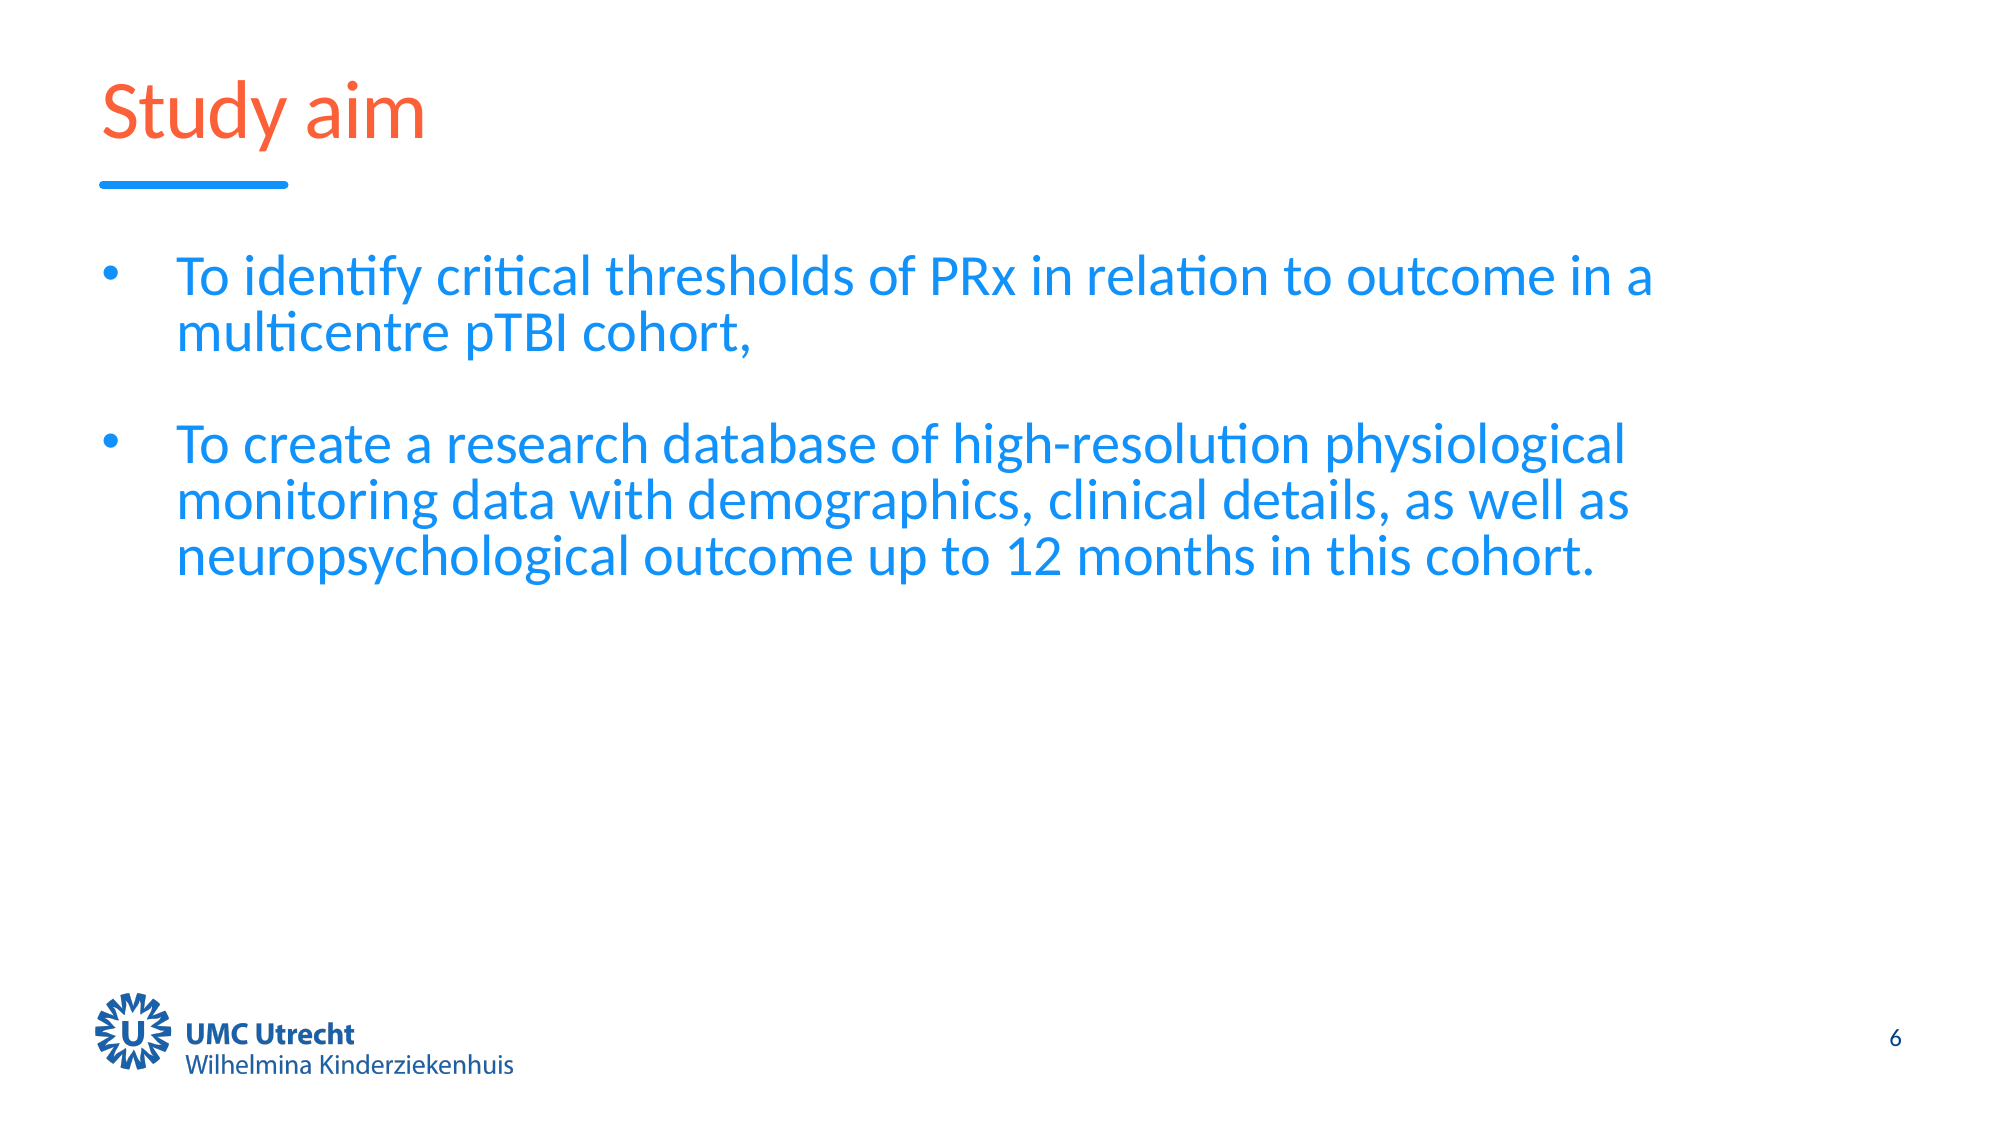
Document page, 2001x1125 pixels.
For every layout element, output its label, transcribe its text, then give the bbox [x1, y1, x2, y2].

slide_number 6 [1842, 1015, 1902, 1057]
title Study aim [101, 75, 1903, 184]
list To identify critical thresholds of PRx in relation to outcome in a multicentre pTBI cohort, To create a research database of high-resolution physiological monitoring data with demographics, clinical details, as well as neuropsychological outcome up to 12 months in this cohort. [101, 250, 1901, 960]
picture [94, 993, 514, 1074]
